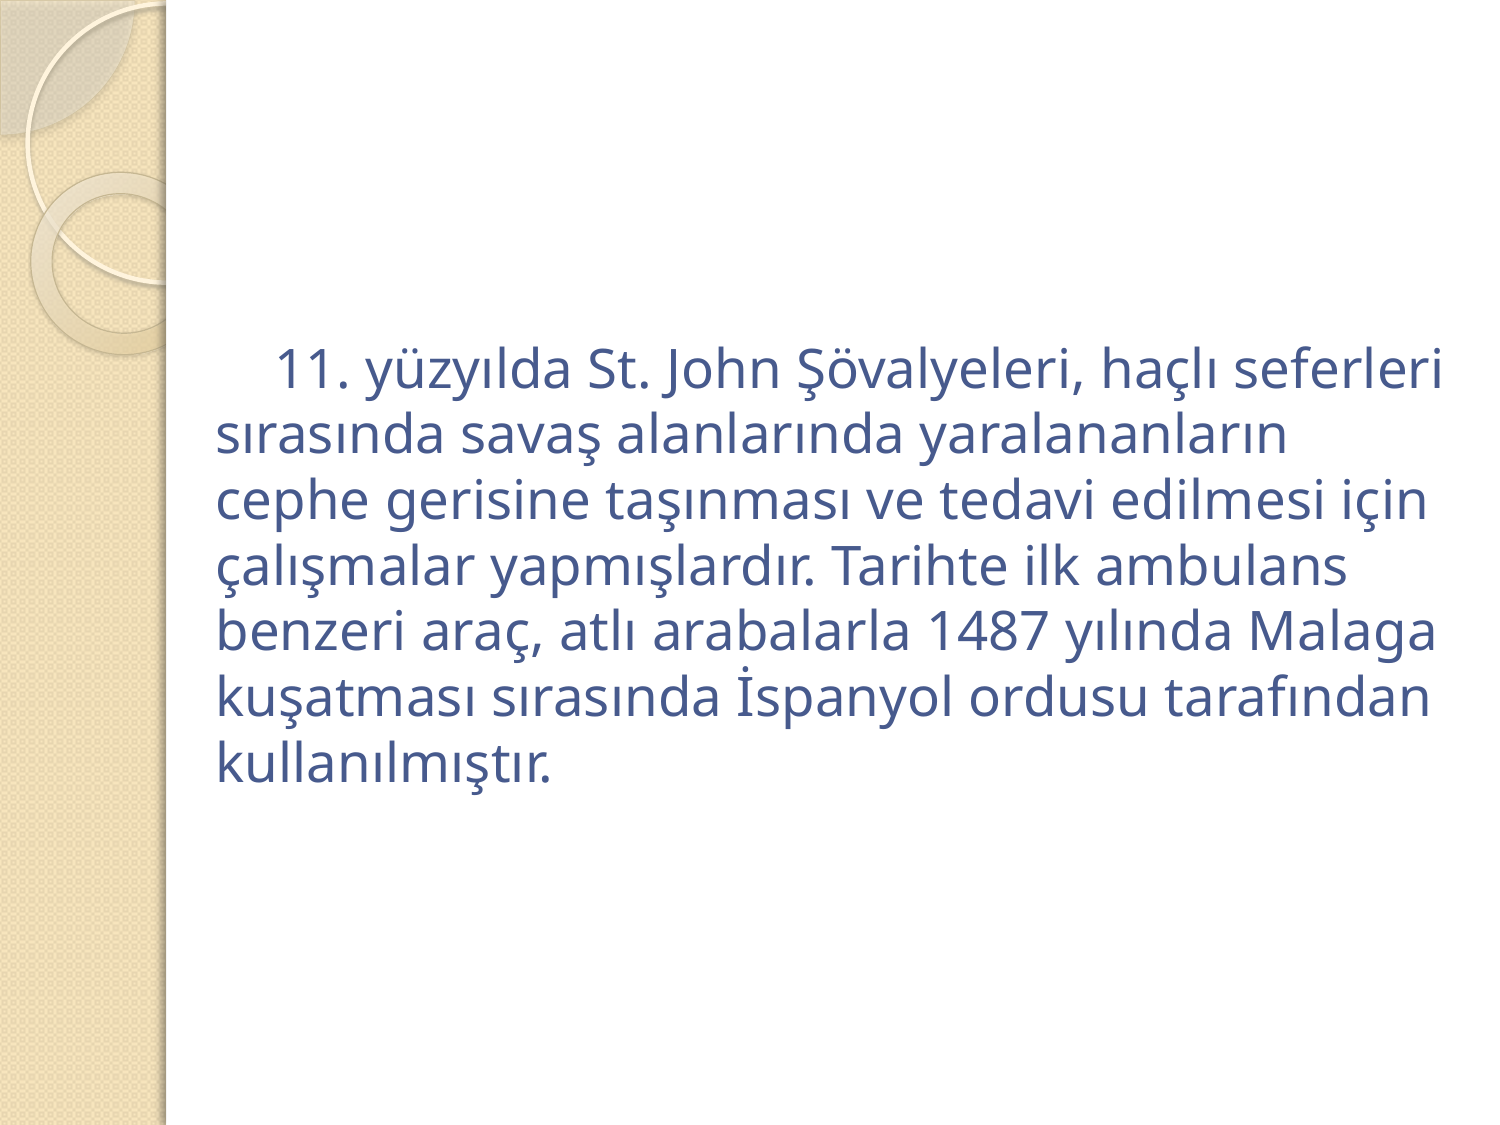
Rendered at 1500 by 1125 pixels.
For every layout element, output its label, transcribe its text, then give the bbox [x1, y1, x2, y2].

list 11. yüzyılda St. John Şövalyeleri, haçlı seferleri sırasında savaş alanlarında yaralananların cephe gerisine taşınması ve tedavi edilmesi için çalışmalar yapmışlardır. Tarihte ilk ambulans benzeri araç, atlı arabalarla 1487 yılında Malaga kuşatması sırasında İspanyol ordusu tarafından kullanılmıştır. [147, 326, 1465, 858]
